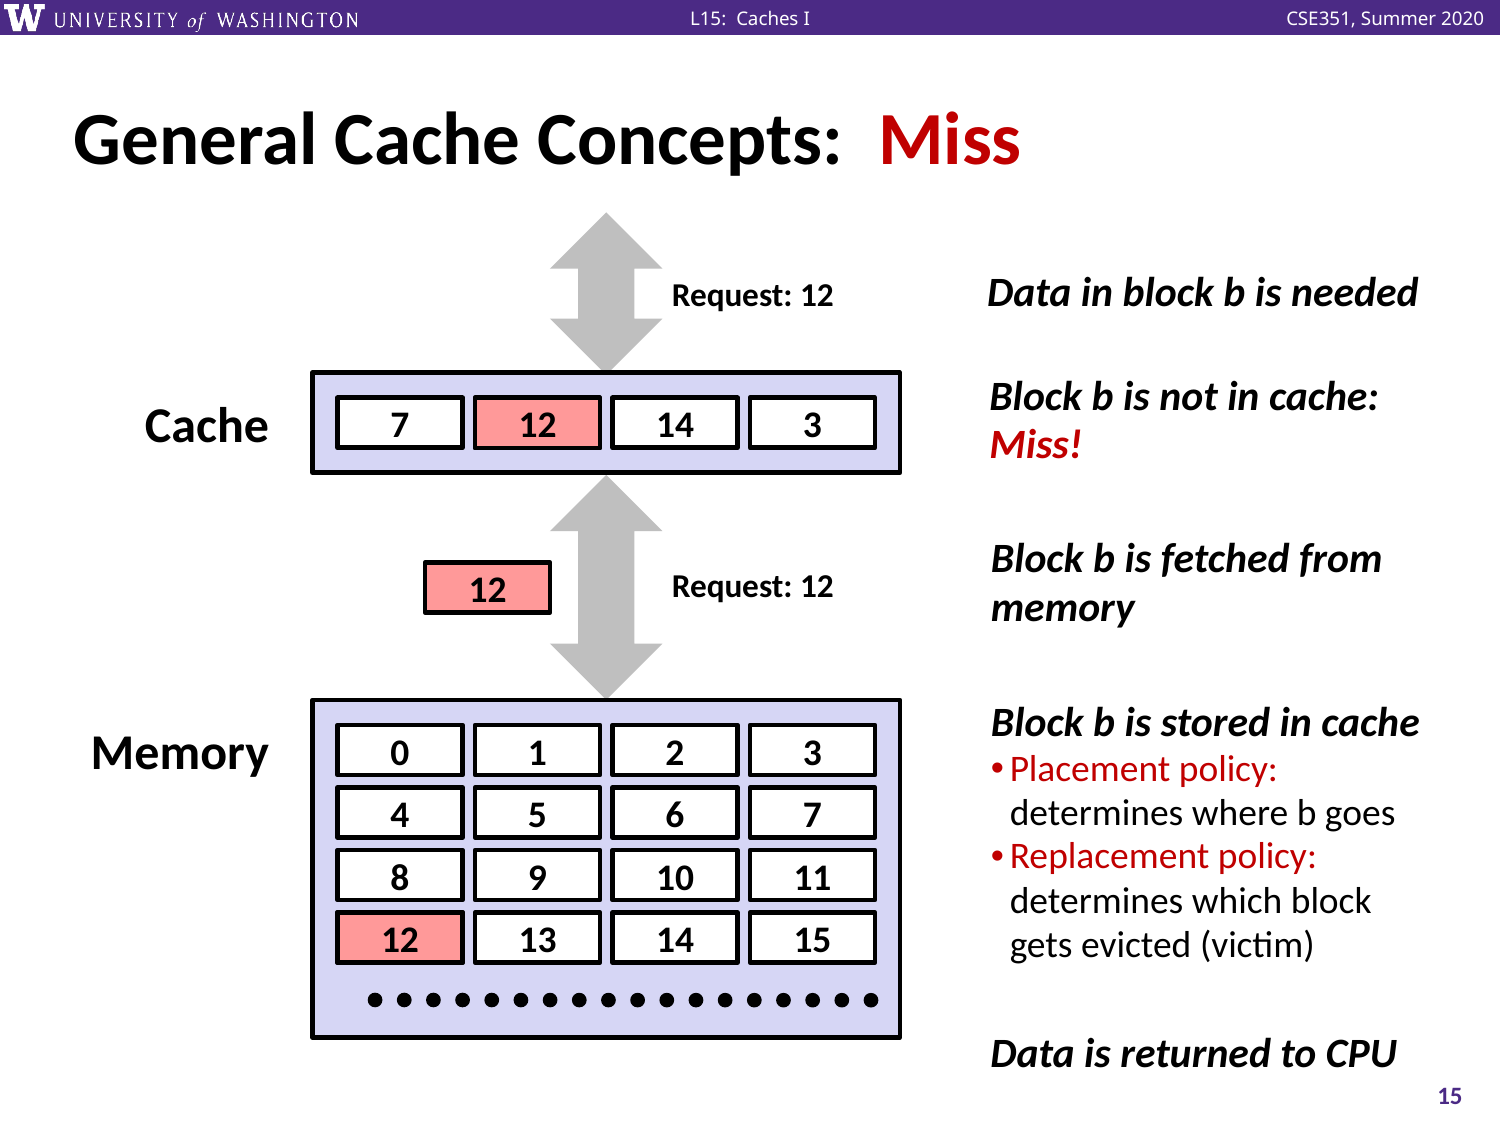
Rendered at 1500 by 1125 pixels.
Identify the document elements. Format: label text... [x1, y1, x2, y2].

text_box Memory [75, 712, 285, 788]
text_box [549, 474, 663, 699]
text_box 7 [750, 787, 875, 838]
text_box 5 [474, 787, 600, 838]
slide_number 15 [1400, 1065, 1500, 1125]
text_box 14 [612, 912, 738, 963]
text_box 14 [612, 397, 738, 448]
text_box 1 [474, 725, 600, 775]
text_box Cache [130, 385, 285, 460]
text_box 3 [750, 397, 875, 448]
text_box 12 [425, 562, 550, 613]
text_box [549, 212, 661, 372]
text_box 0 [337, 725, 463, 775]
text_box 15 [750, 912, 875, 963]
text_box Data is returned to CPU [975, 1020, 1413, 1085]
text_box Block b is not in cache: Miss! [974, 363, 1395, 477]
text_box 13 [474, 912, 600, 963]
text_box Data in block b is needed [972, 259, 1434, 324]
text_box Block b is stored in cache Placement policy: determines where b goes Replacement policy: determines which block gets evicted (victim) [976, 689, 1435, 974]
text_box 7 [337, 397, 463, 448]
text_box 10 [612, 849, 738, 900]
text_box 2 [612, 725, 738, 775]
title General Cache Concepts: Miss [58, 71, 1438, 198]
text_box 6 [612, 787, 738, 838]
text_box 9 [474, 849, 600, 900]
text_box 3 [750, 725, 875, 775]
text_box [312, 699, 900, 1038]
text_box 8 [337, 849, 463, 900]
text_box Request: 12 [656, 556, 849, 612]
text_box [312, 372, 900, 473]
text_box Block b is fetched from memory [976, 525, 1398, 639]
text_box 12 [474, 397, 600, 448]
text_box 4 [337, 787, 463, 838]
text_box 11 [750, 849, 875, 900]
text_box Request: 12 [656, 265, 849, 321]
picture [4, 4, 358, 32]
text_box 12 [337, 912, 463, 963]
